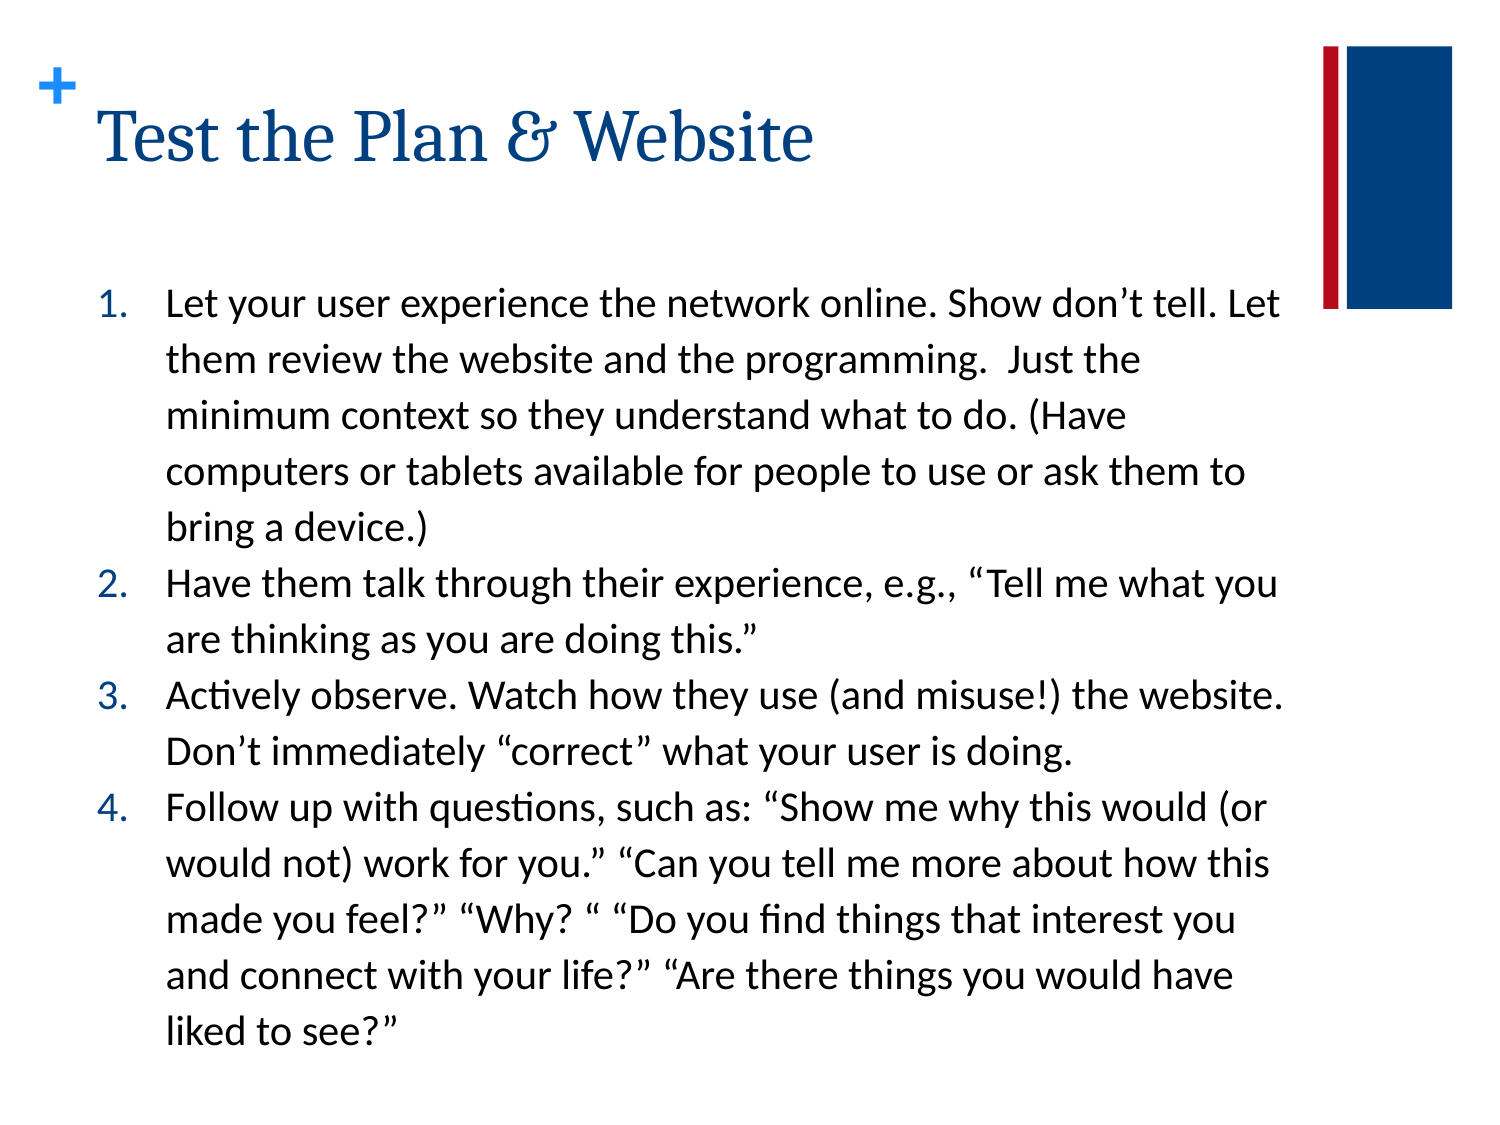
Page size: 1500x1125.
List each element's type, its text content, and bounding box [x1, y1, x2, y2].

list Let your user experience the network online. Show don’t tell. Let them review the website and the programming. Just the minimum context so they understand what to do. (Have computers or tablets available for people to use or ask them to bring a device.) Have them talk through their experience, e.g., “Tell me what you are thinking as you are doing this.” Actively observe. Watch how they use (and misuse!) the website. Don’t immediately “correct” what your user is doing. Follow up with questions, such as: “Show me why this would (or would not) work for you.” “Can you tell me more about how this made you feel?” “Why? “ “Do you find things that interest you and connect with your life?” “Are there things you would have liked to see?” [81, 262, 1322, 1067]
title Test the Plan & Website [81, 79, 1322, 262]
